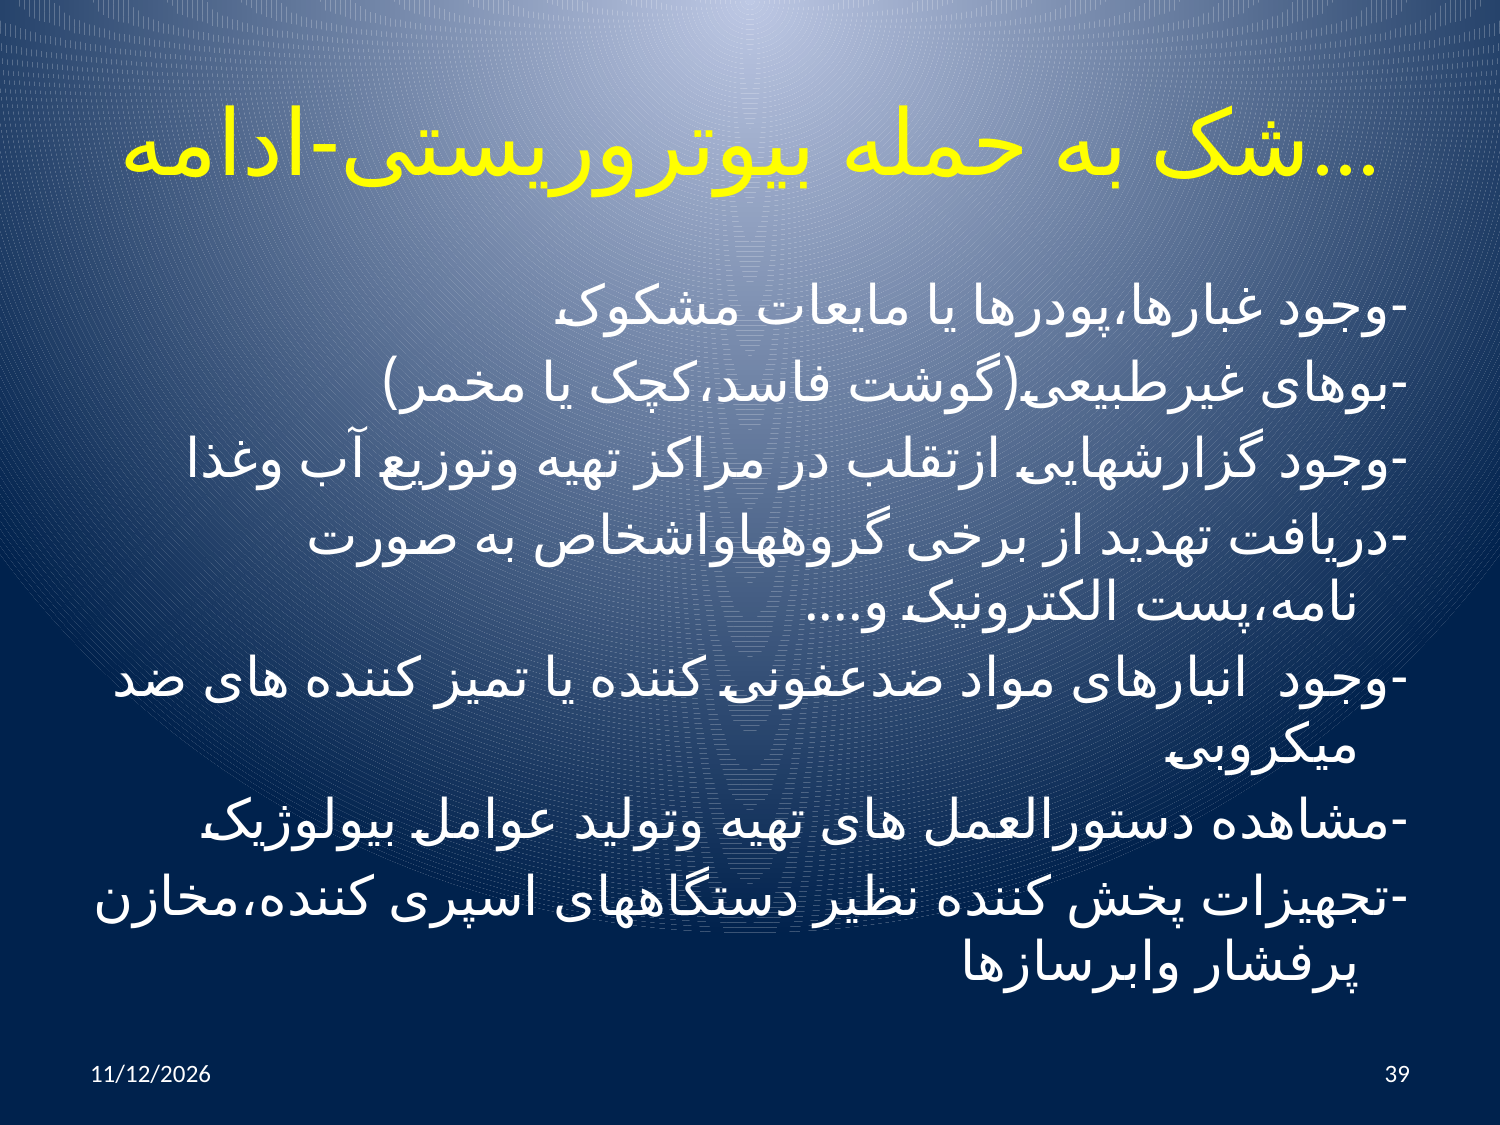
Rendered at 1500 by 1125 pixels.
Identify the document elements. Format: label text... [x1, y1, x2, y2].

list -وجود غبارها،پودرها یا مایعات مشکوک -بوهای غیرطبیعی(گوشت فاسد،کچک یا مخمر) -وجود گزارشهایی ازتقلب در مراکز تهیه وتوزیع آب وغذا -دریافت تهدید از برخی گروههاواشخاص به صورت نامه،پست الکترونیک و.... -وجود انبارهای مواد ضدعفونی کننده یا تمیز کننده های ضد میکروبی -مشاهده دستورالعمل های تهیه وتولید عوامل بیولوژیک -تجهیزات پخش کننده نظیر دستگاههای اسپری کننده،مخازن پرفشار وابرسازها [75, 262, 1425, 1005]
slide_number 39 [1074, 1042, 1425, 1103]
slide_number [75, 1042, 425, 1103]
title شک به حمله بیوتروریستی-ادامه... [75, 45, 1425, 233]
